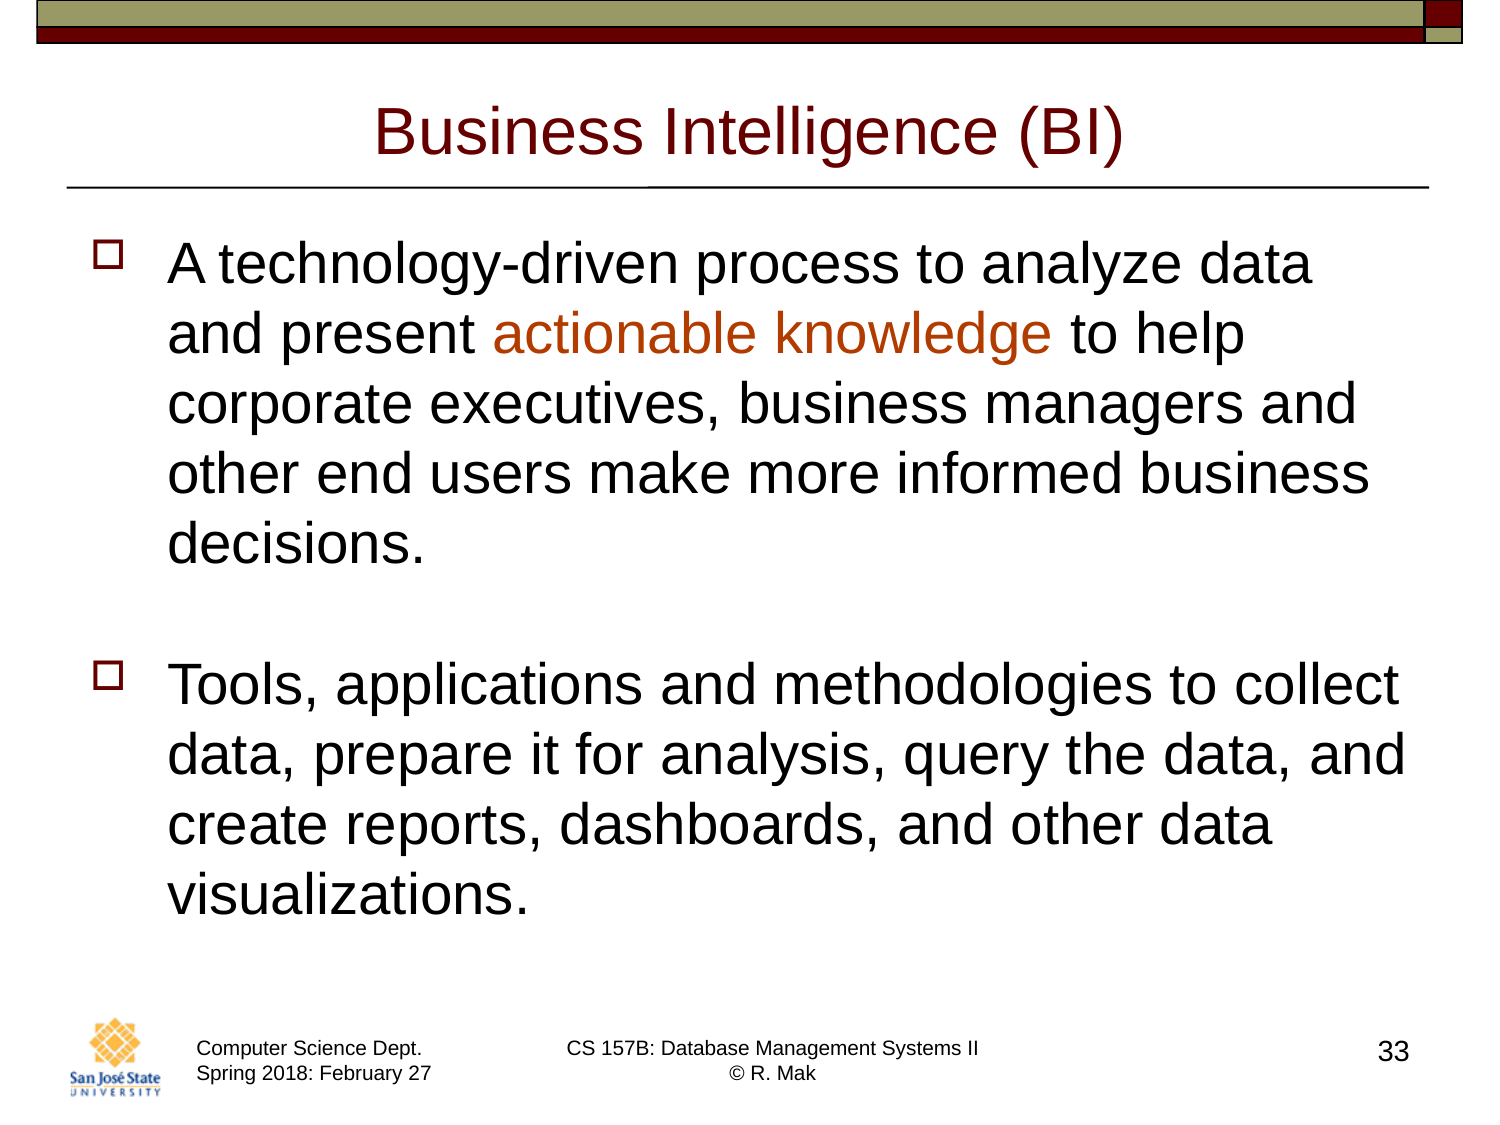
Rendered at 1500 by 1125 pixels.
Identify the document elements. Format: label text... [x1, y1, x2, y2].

list A technology-driven process to analyze data and present actionable knowledge to help corporate executives, business managers and other end users make more informed business decisions. Tools, applications and methodologies to collect data, prepare it for analysis, query the data, and create reports, dashboards, and other data visualizations. [75, 217, 1440, 998]
title Business Intelligence (BI) [75, 67, 1425, 175]
slide_number 33 [1305, 1025, 1425, 1100]
picture [60, 1012, 166, 1112]
